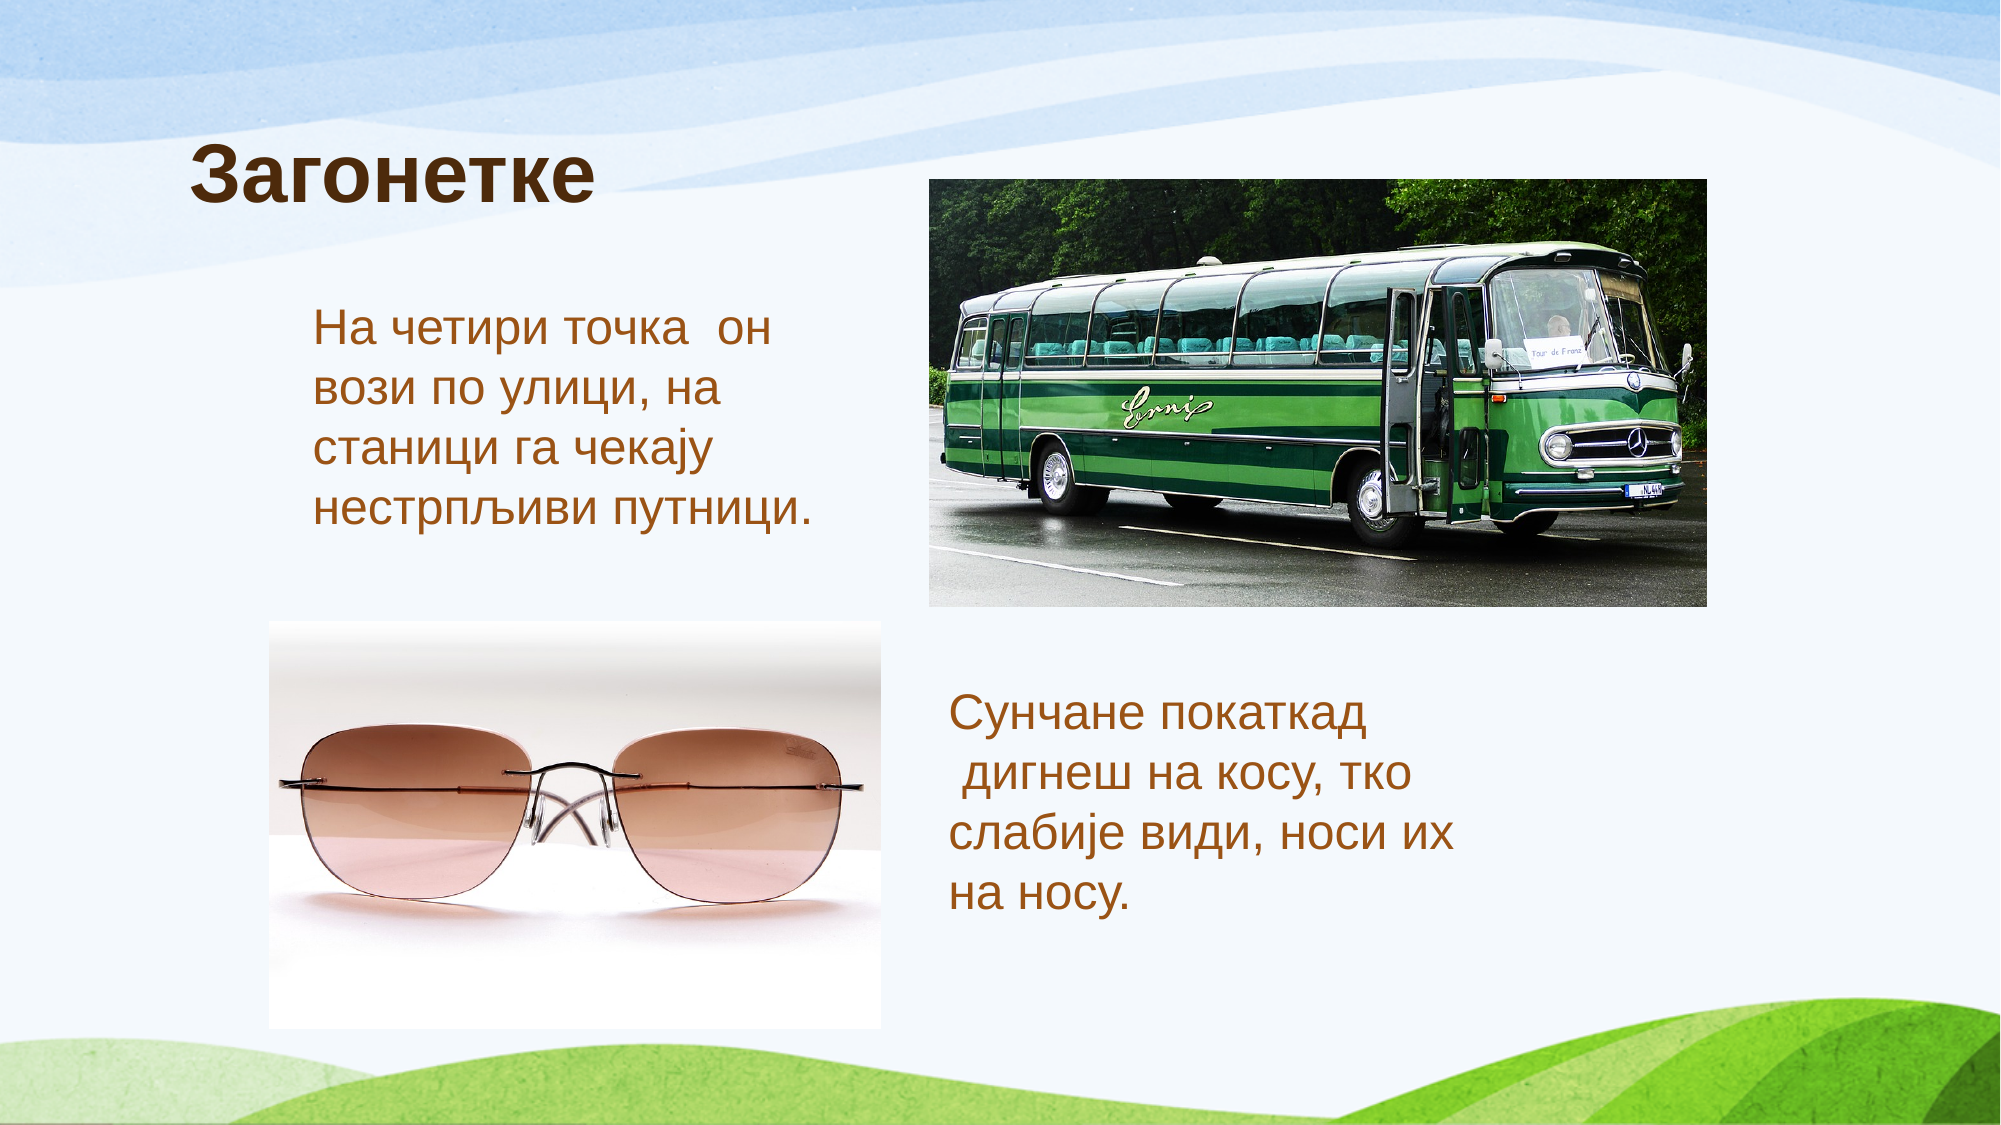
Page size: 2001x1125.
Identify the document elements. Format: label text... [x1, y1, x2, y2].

text_box Сунчане покаткад дигнеш на косу, тко слабије види, носи их на носу. [933, 672, 1508, 927]
picture [0, 0, 2001, 1125]
title Загонетке [174, 28, 1705, 229]
text_box На четири точка он вози по улици, на станици га чекају нестрпљиви путници. [297, 287, 873, 542]
